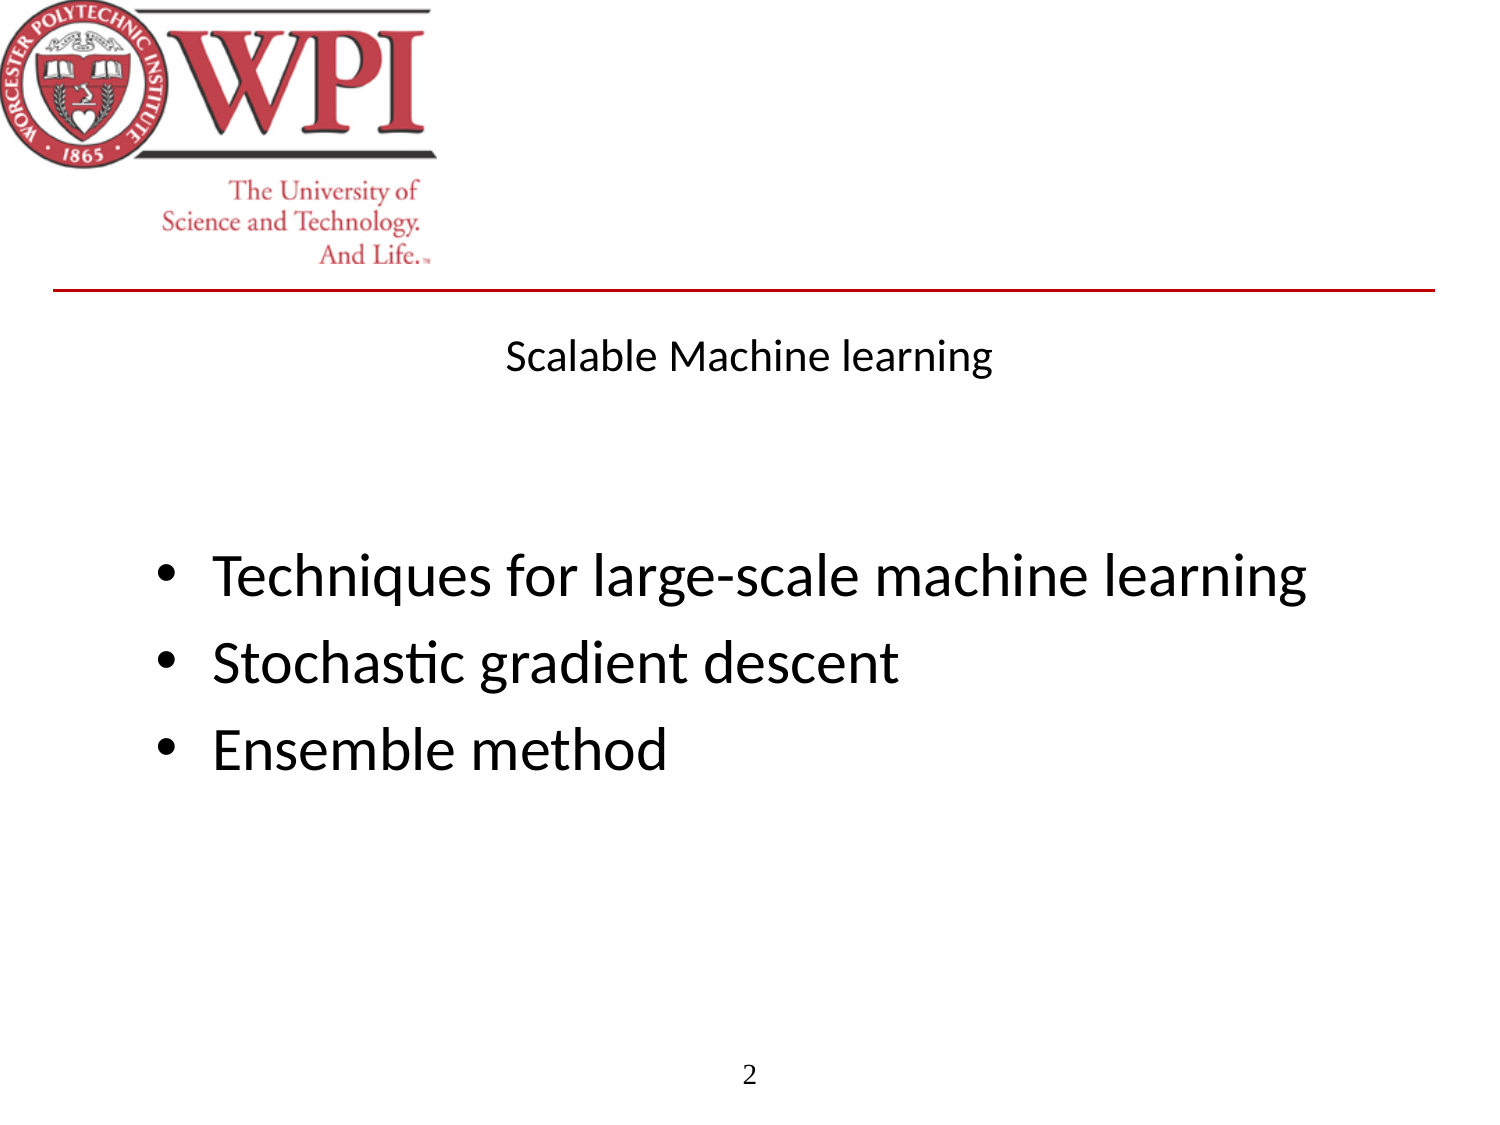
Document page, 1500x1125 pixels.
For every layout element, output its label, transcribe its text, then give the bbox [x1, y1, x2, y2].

list Techniques for large-scale machine learning Stochastic gradient descent Ensemble method [140, 527, 1360, 809]
footer 2 [512, 1042, 988, 1103]
picture [0, 0, 438, 265]
title Scalable Machine learning [271, 317, 1229, 389]
